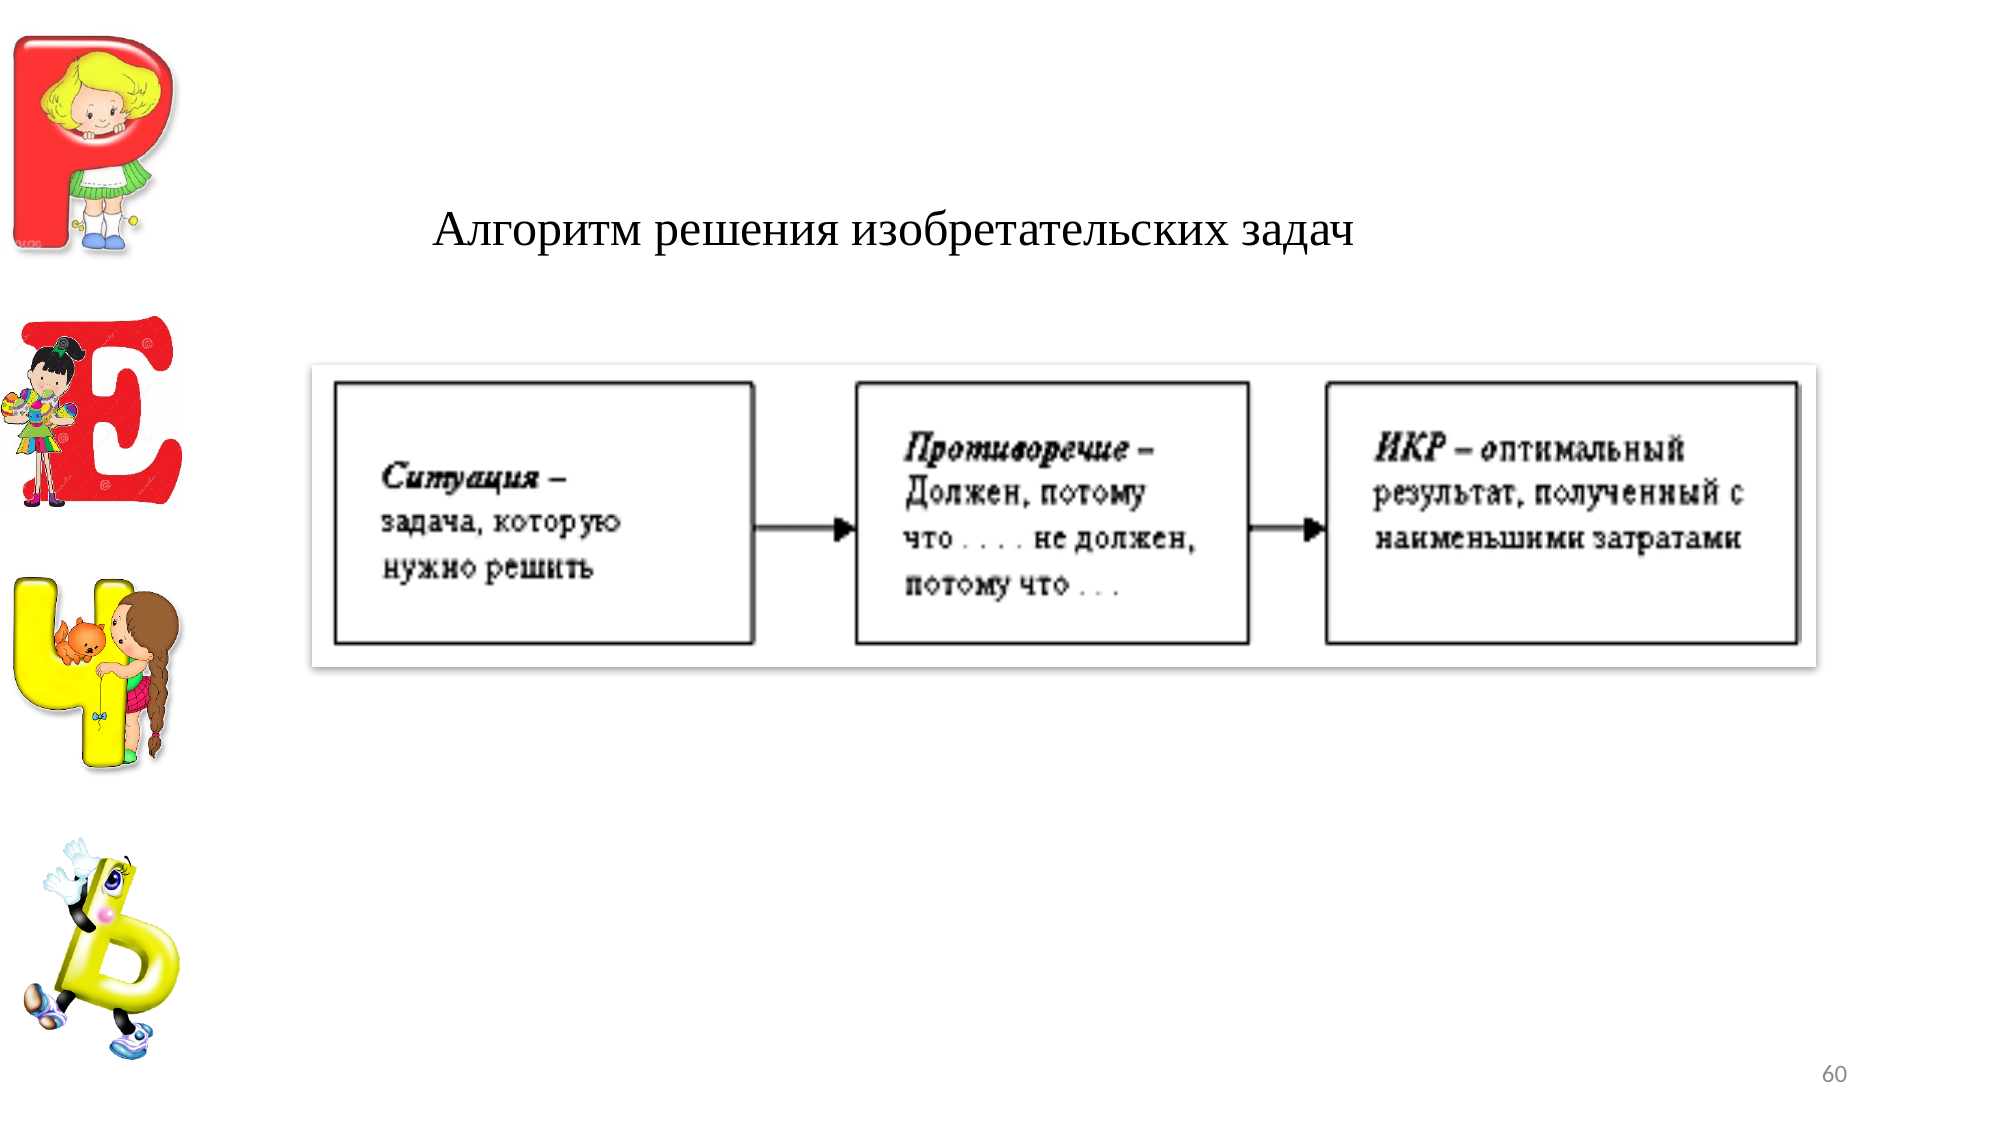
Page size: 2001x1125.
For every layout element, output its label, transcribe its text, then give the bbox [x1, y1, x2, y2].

picture [0, 316, 182, 507]
text_box Алгоритм решения изобретательских задач [417, 188, 2000, 443]
picture [0, 561, 190, 778]
picture [0, 832, 190, 1065]
picture [326, 379, 1802, 653]
slide_number 60 [1412, 1042, 1863, 1103]
picture [0, 18, 182, 262]
